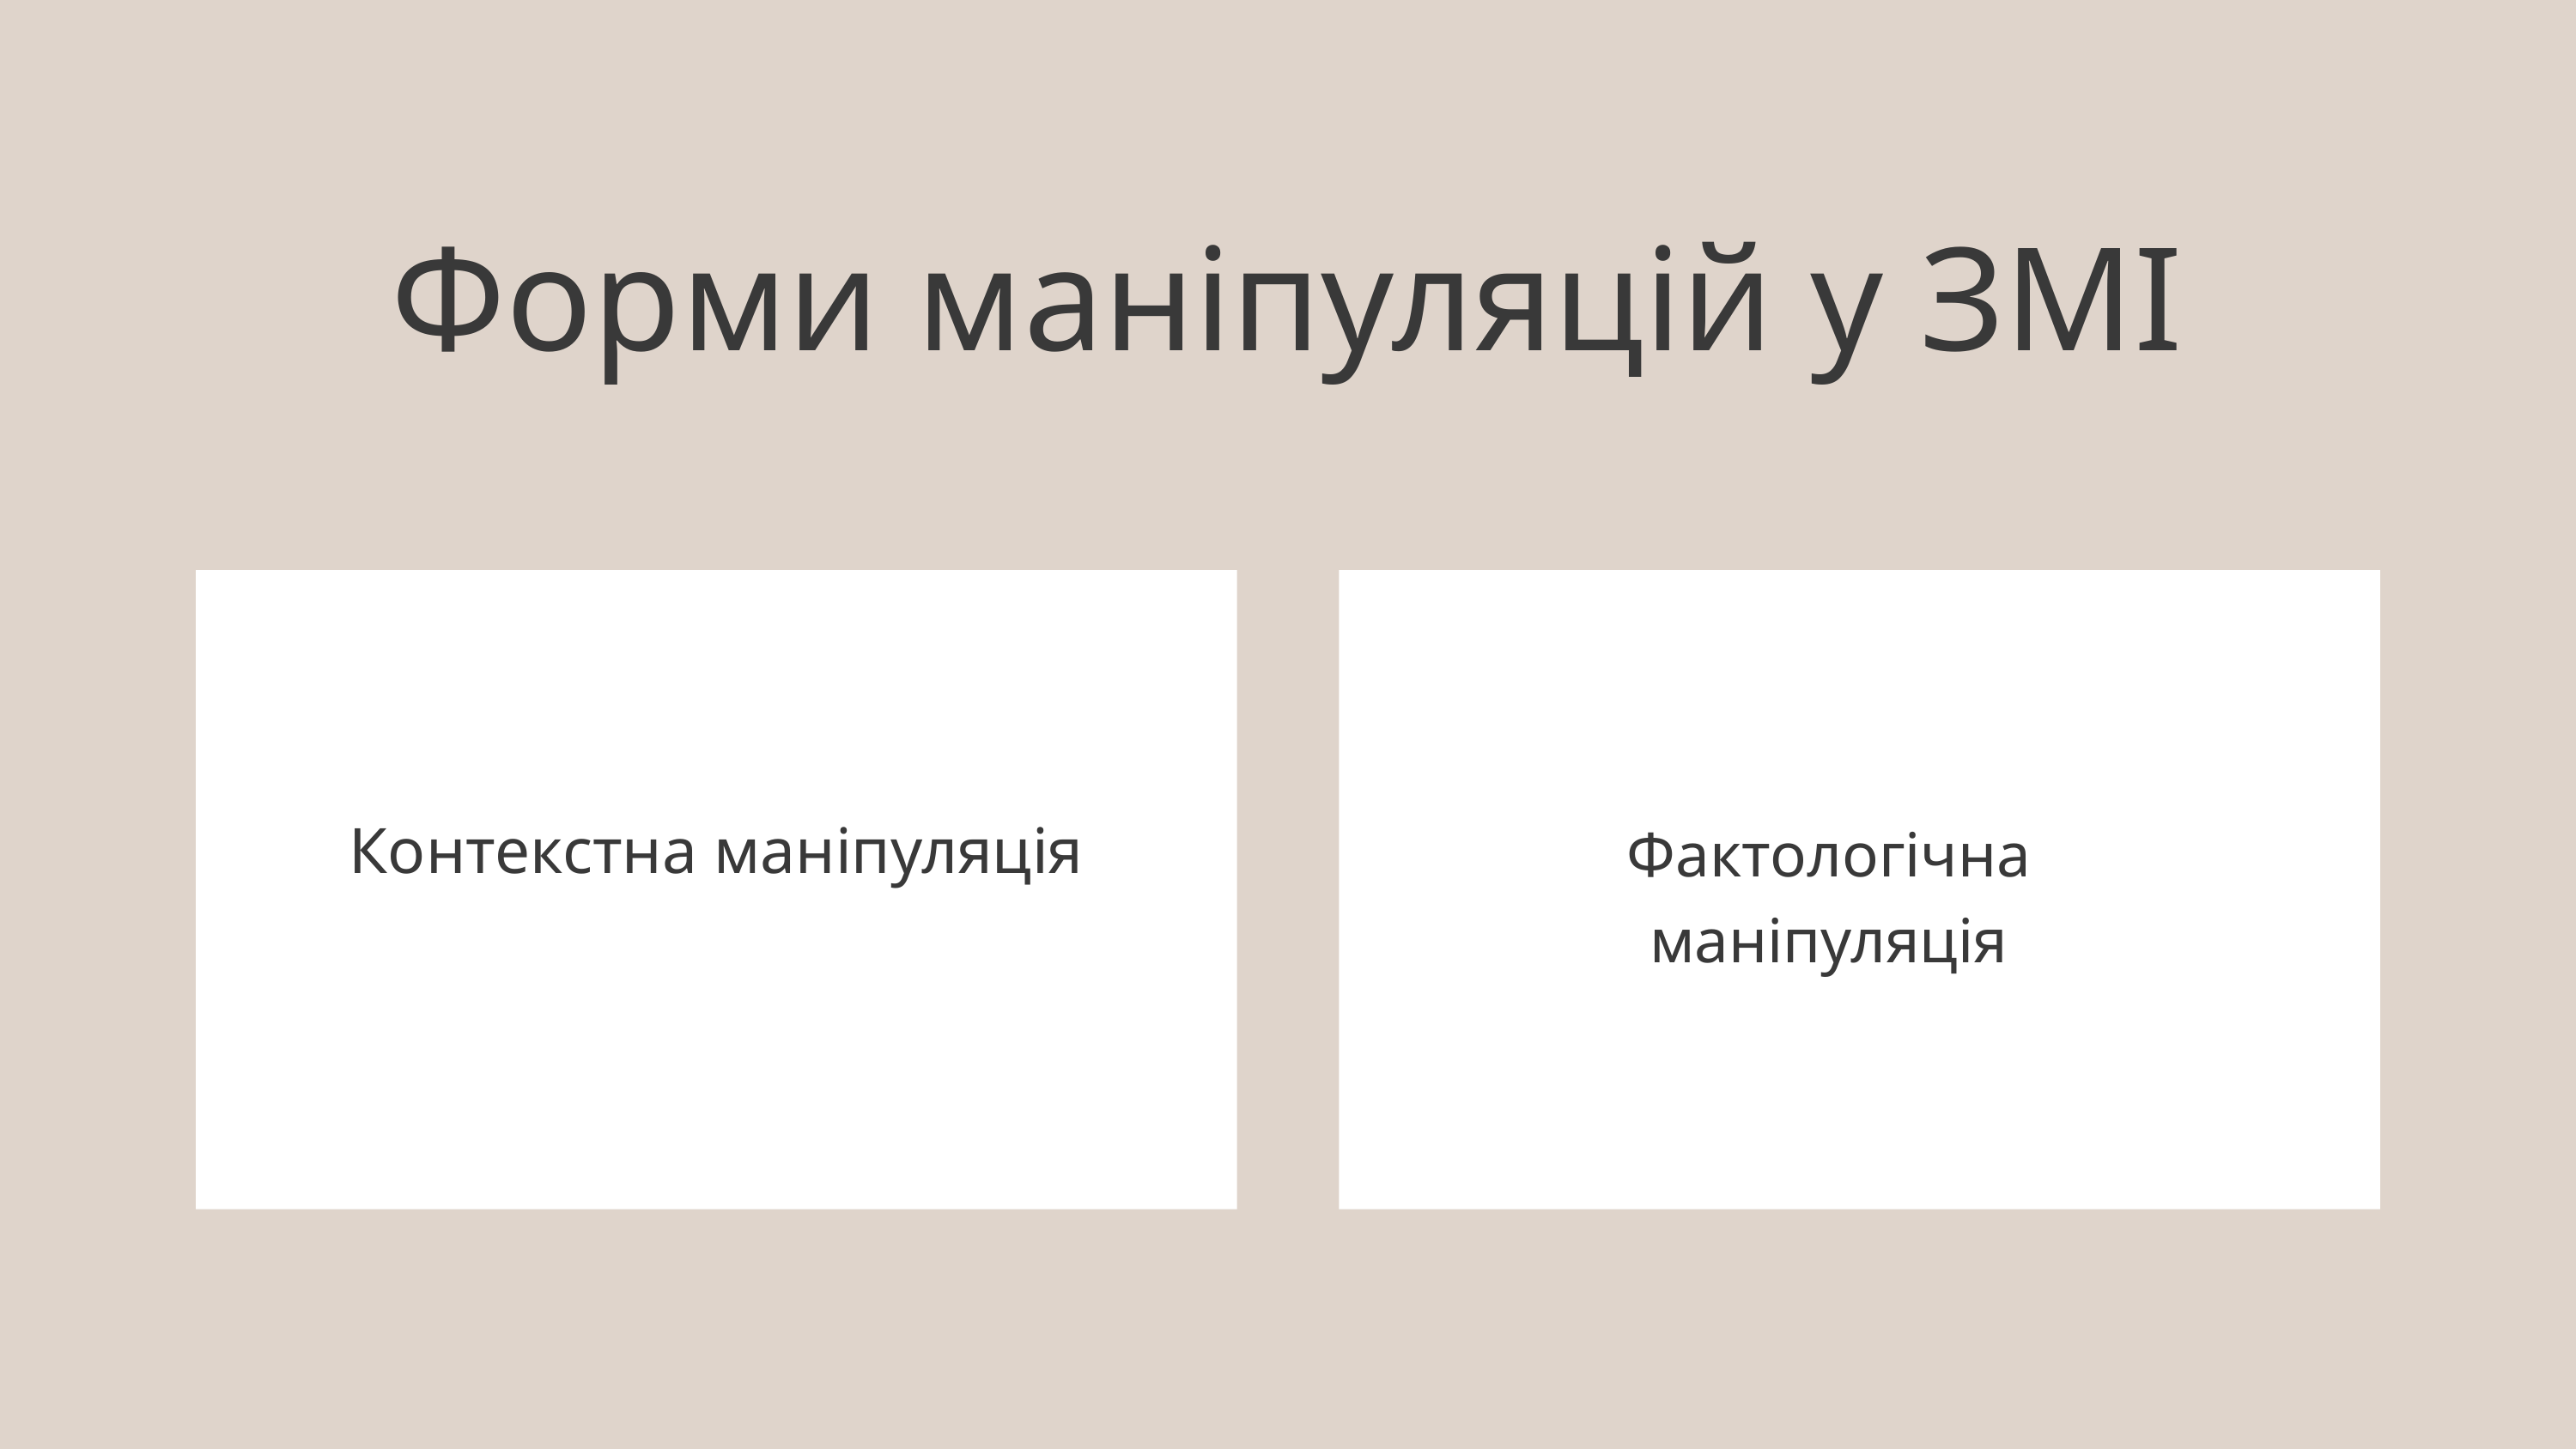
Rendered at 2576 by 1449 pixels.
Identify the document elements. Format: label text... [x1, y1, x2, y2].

text_box Контекстна маніпуляція [339, 797, 1094, 886]
text_box [1339, 570, 2380, 1210]
text_box Фактологічна маніпуляція [1452, 803, 2206, 975]
text_box Форми маніпуляцій у ЗМІ [246, 221, 2330, 380]
text_box [196, 570, 1237, 1210]
